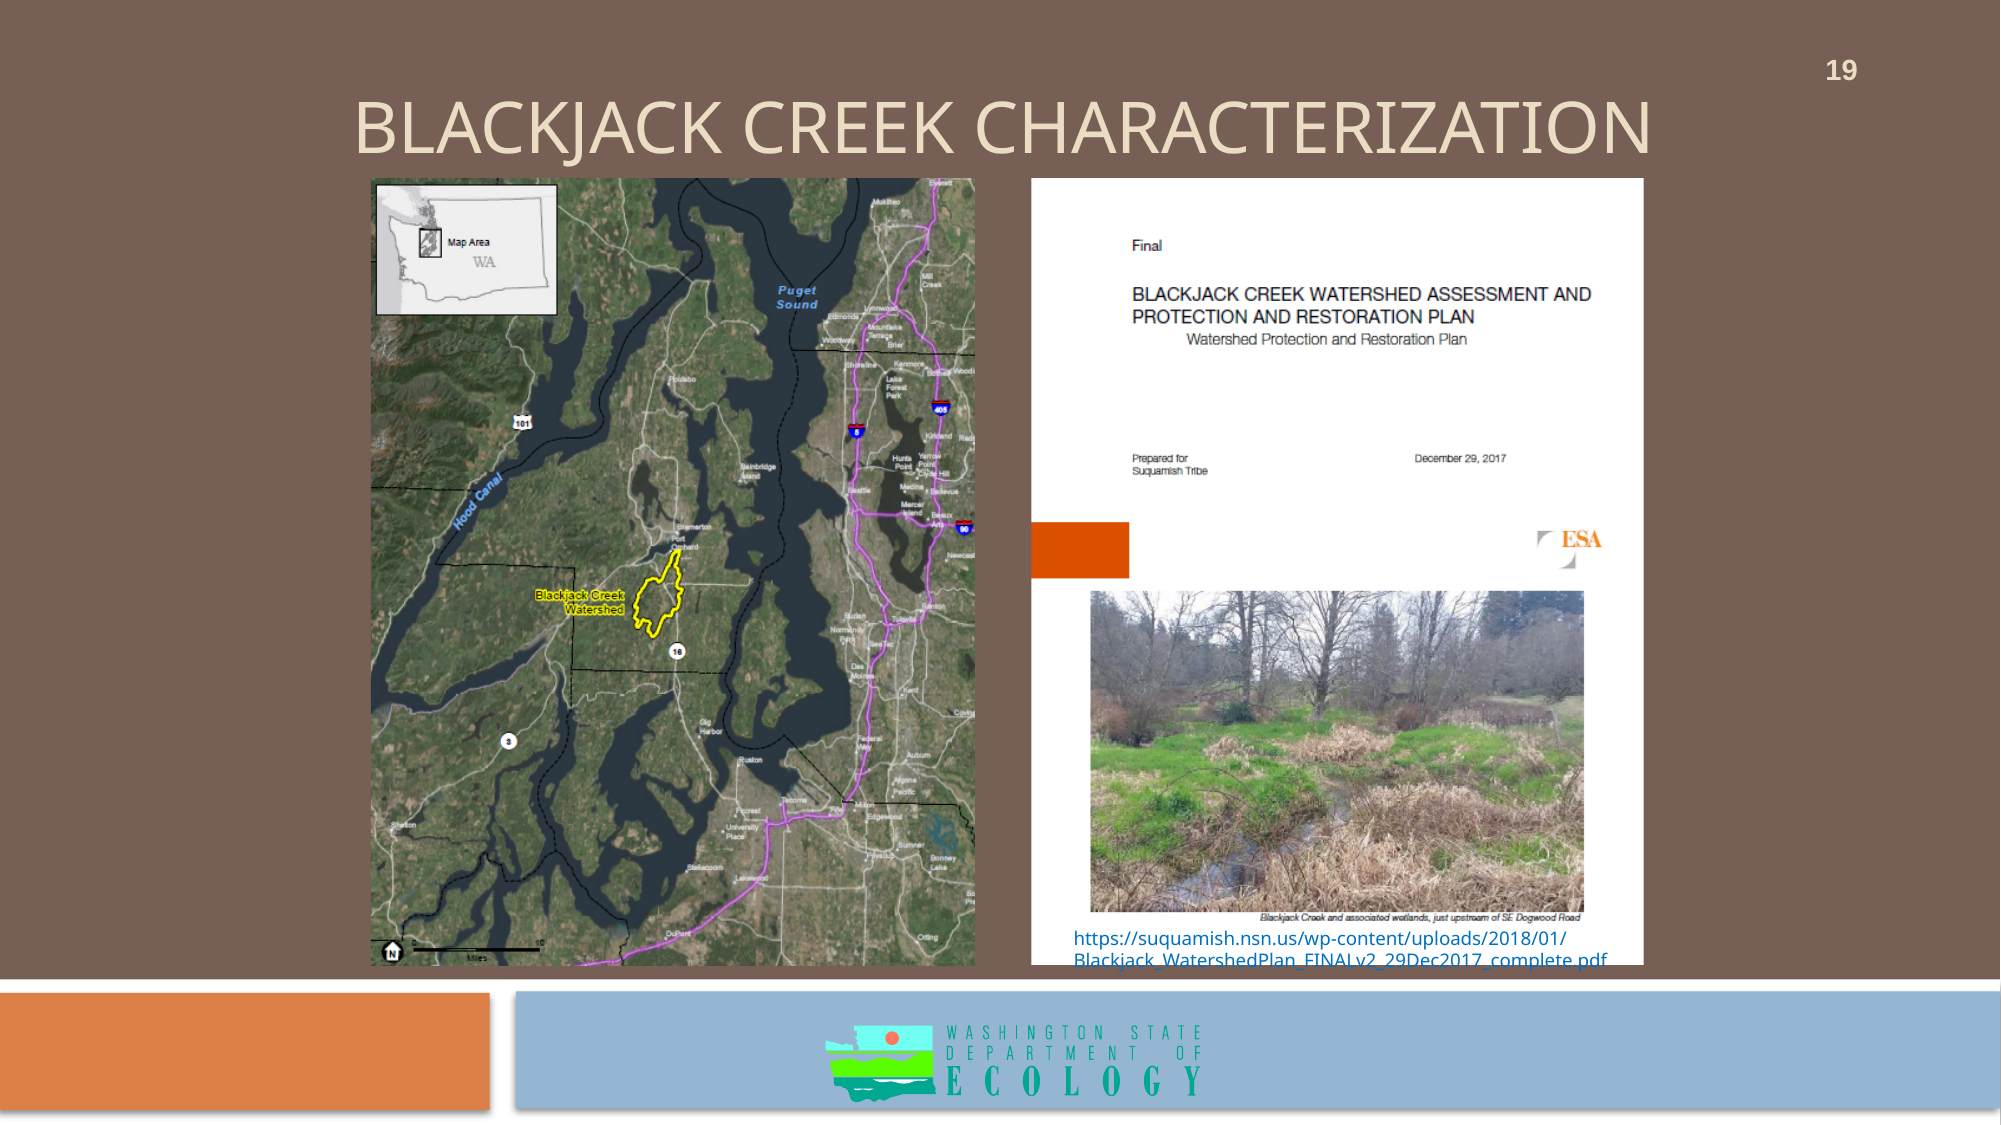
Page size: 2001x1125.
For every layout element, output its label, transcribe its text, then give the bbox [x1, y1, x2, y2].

picture [824, 1024, 1201, 1103]
text_box Blackjack creek characterization [337, 0, 1725, 175]
picture [370, 177, 976, 966]
text_box <number> [1749, 37, 1934, 100]
text_box https://suquamish.nsn.us/wp-content/uploads/2018/01/Blackjack_WatershedPlan_FINALv2_29Dec2017_complete.pdf [1058, 919, 2000, 980]
text_box [516, 992, 1984, 1105]
picture [1031, 178, 1644, 965]
